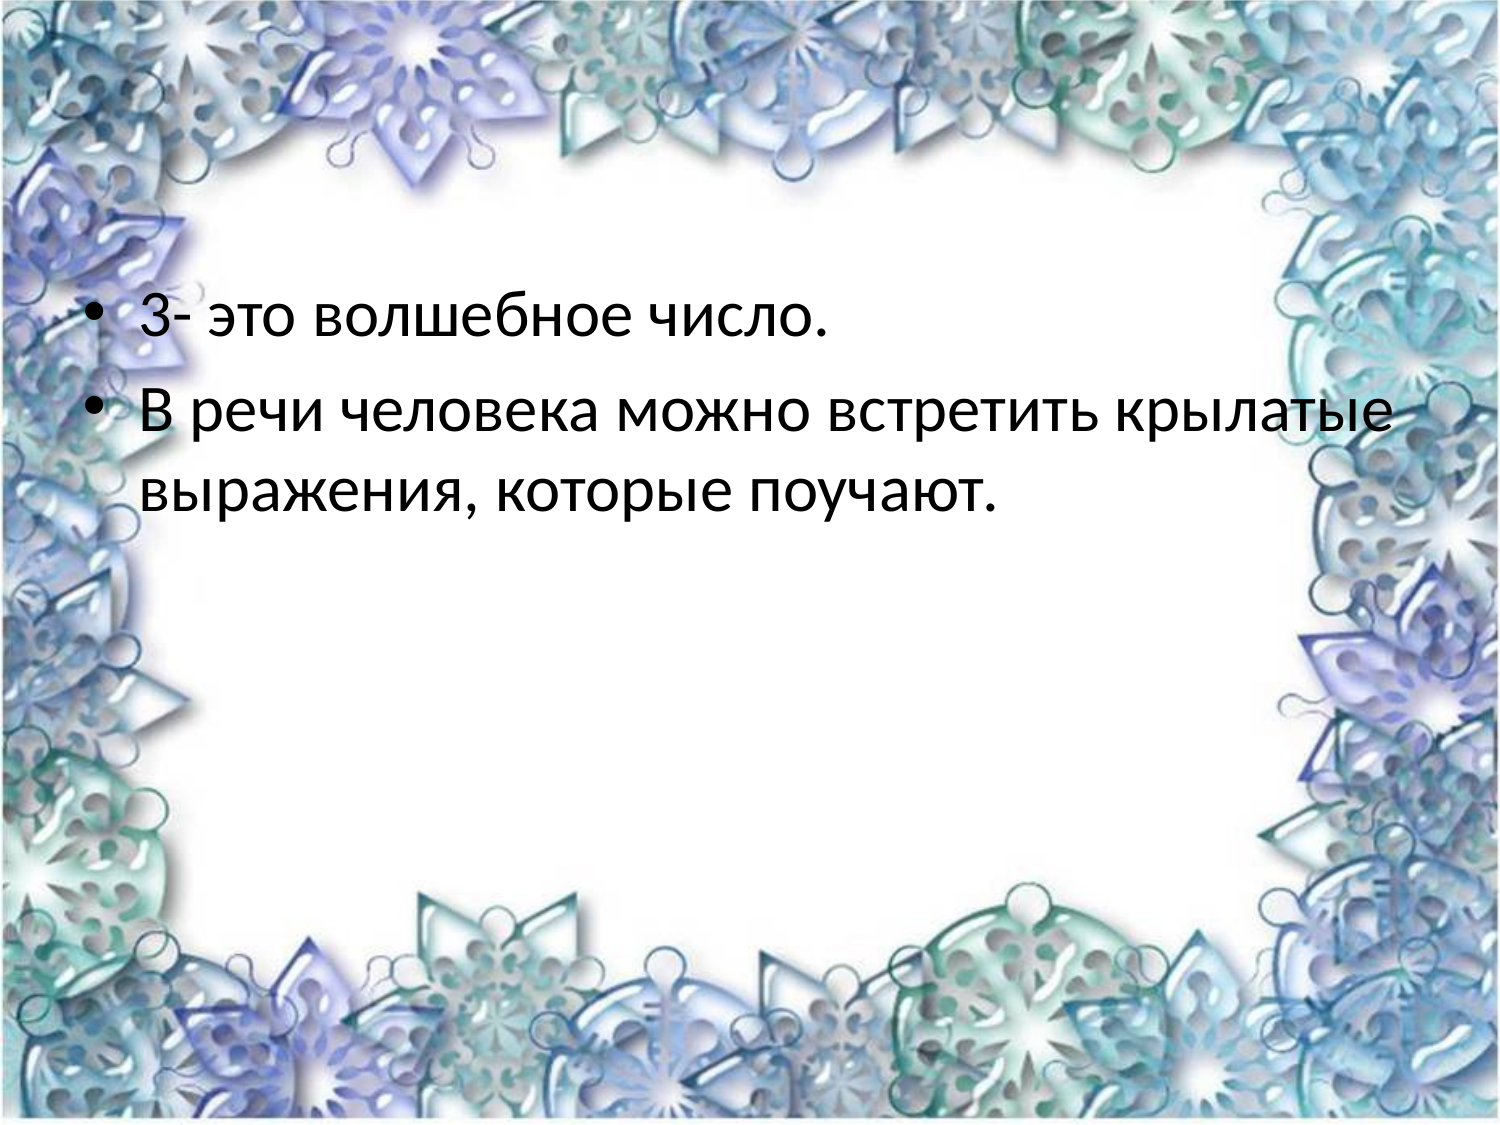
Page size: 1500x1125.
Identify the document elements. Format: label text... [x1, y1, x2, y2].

list 3- это волшебное число. В речи человека можно встретить крылатые выражения, которые поучают. [74, 261, 1426, 1006]
picture [0, 0, 1500, 1125]
